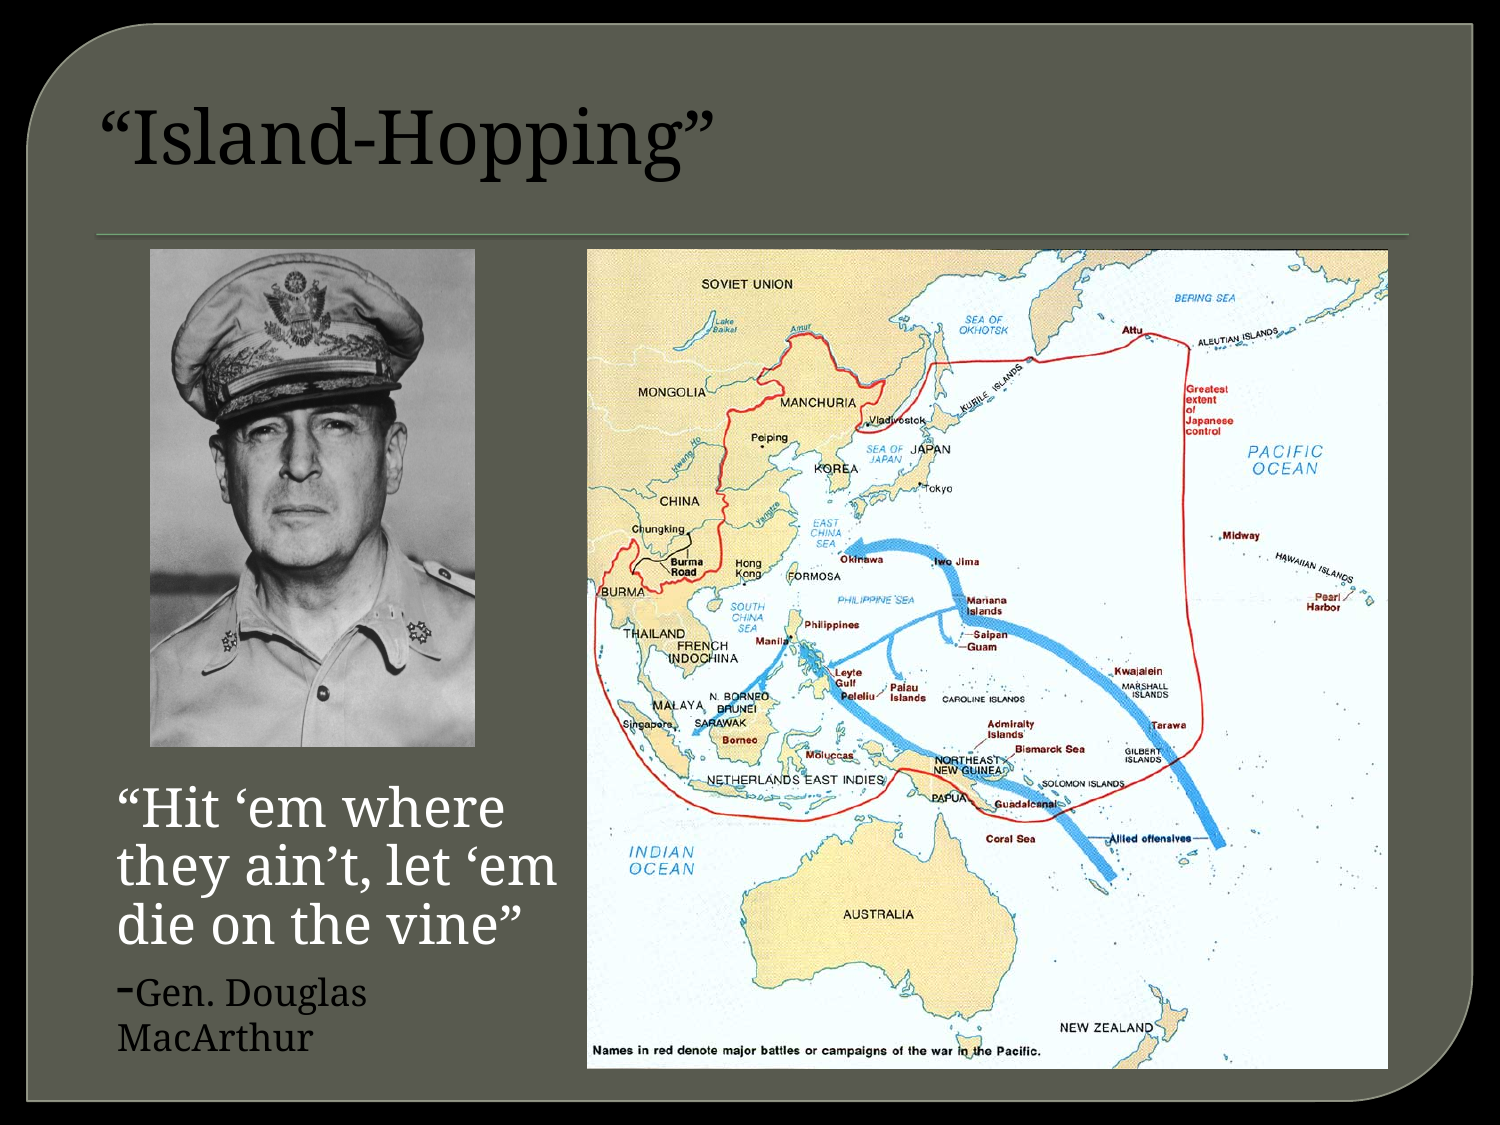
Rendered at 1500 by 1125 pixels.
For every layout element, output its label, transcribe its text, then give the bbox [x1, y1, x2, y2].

picture [149, 249, 476, 747]
text_box “Hit ‘em where they ain’t, let ‘em die on the vine” -Gen. Douglas MacArthur [74, 262, 580, 1067]
title “Island-Hopping” [75, 0, 1425, 188]
picture [587, 249, 1389, 1070]
